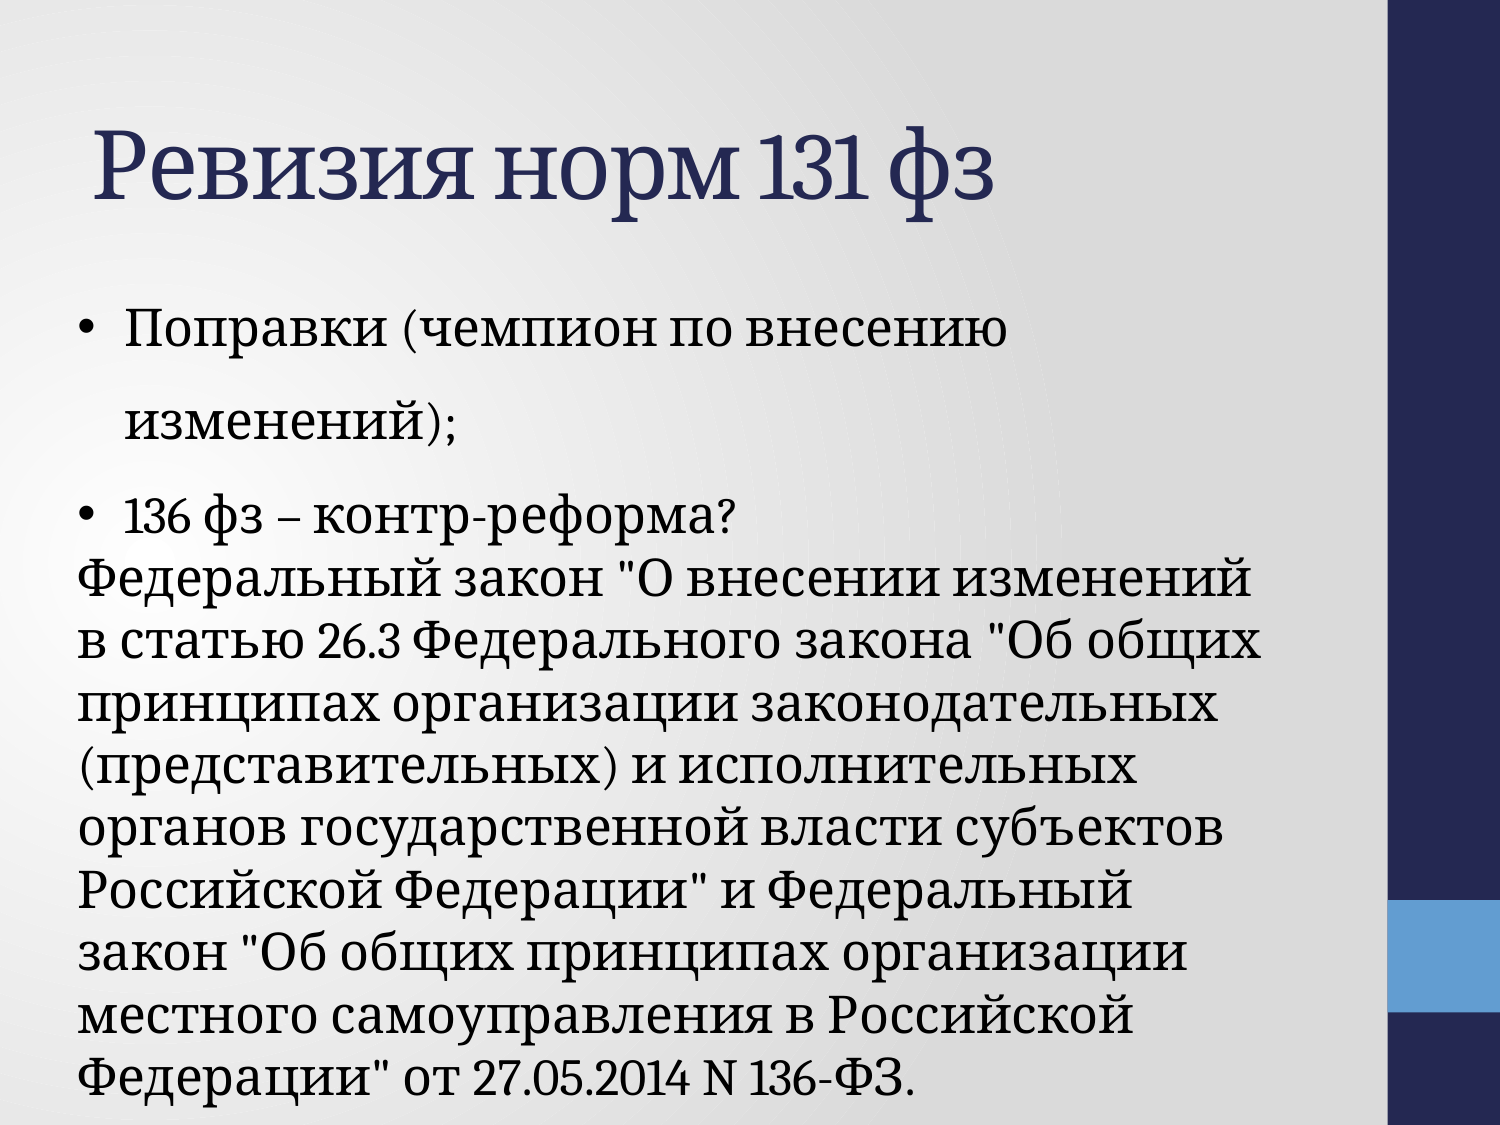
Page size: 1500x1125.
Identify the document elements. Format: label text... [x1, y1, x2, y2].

text_box Поправки (чемпион по внесению изменений); 136 фз – контр-реформа? Федеральный закон "О внесении изменений в статью 26.3 Федерального закона "Об общих принципах организации законодательных (представительных) и исполнительных органов государственной власти субъектов Российской Федерации" и Федеральный закон "Об общих принципах организации местного самоуправления в Российской Федерации" от 27.05.2014 N 136-ФЗ. [62, 255, 1291, 1114]
title Ревизия норм 131 фз [76, 67, 1327, 255]
